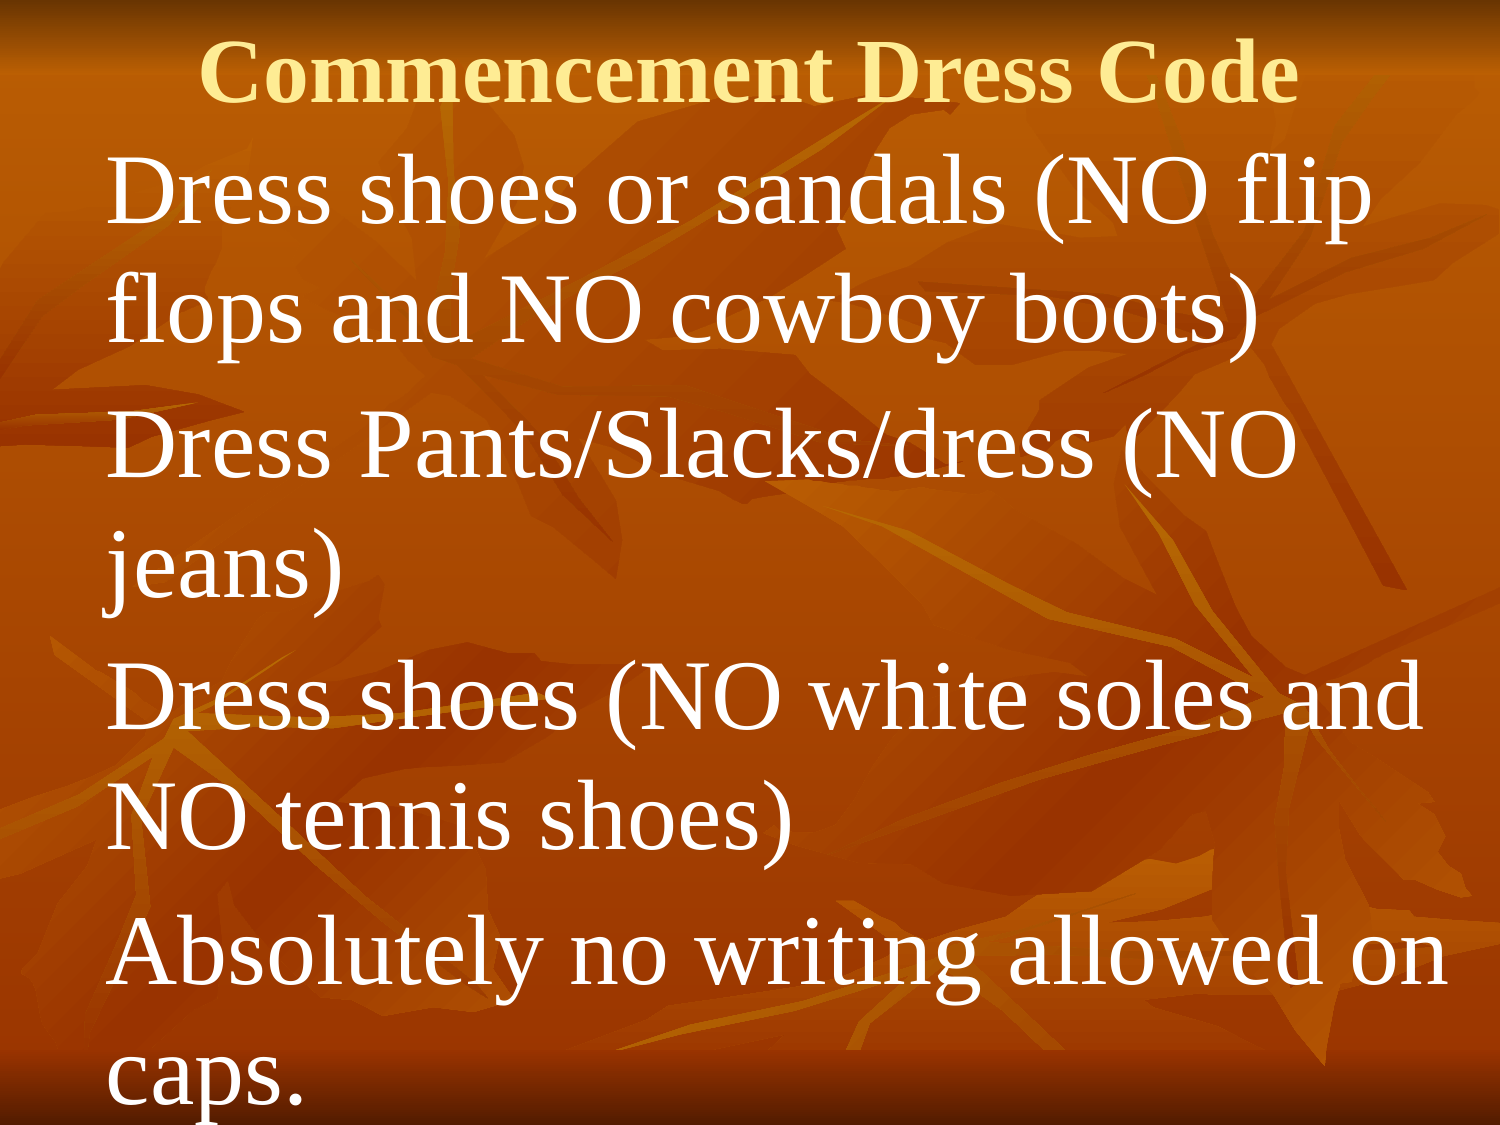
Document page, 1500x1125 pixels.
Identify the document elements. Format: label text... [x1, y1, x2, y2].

title Commencement Dress Code [75, 0, 1425, 115]
list Dress shoes or sandals (NO flip flops and NO cowboy boots) Dress Pants/Slacks/dress (NO jeans) Dress shoes (NO white soles and NO tennis shoes) Absolutely no writing allowed on caps. [15, 115, 1500, 1125]
